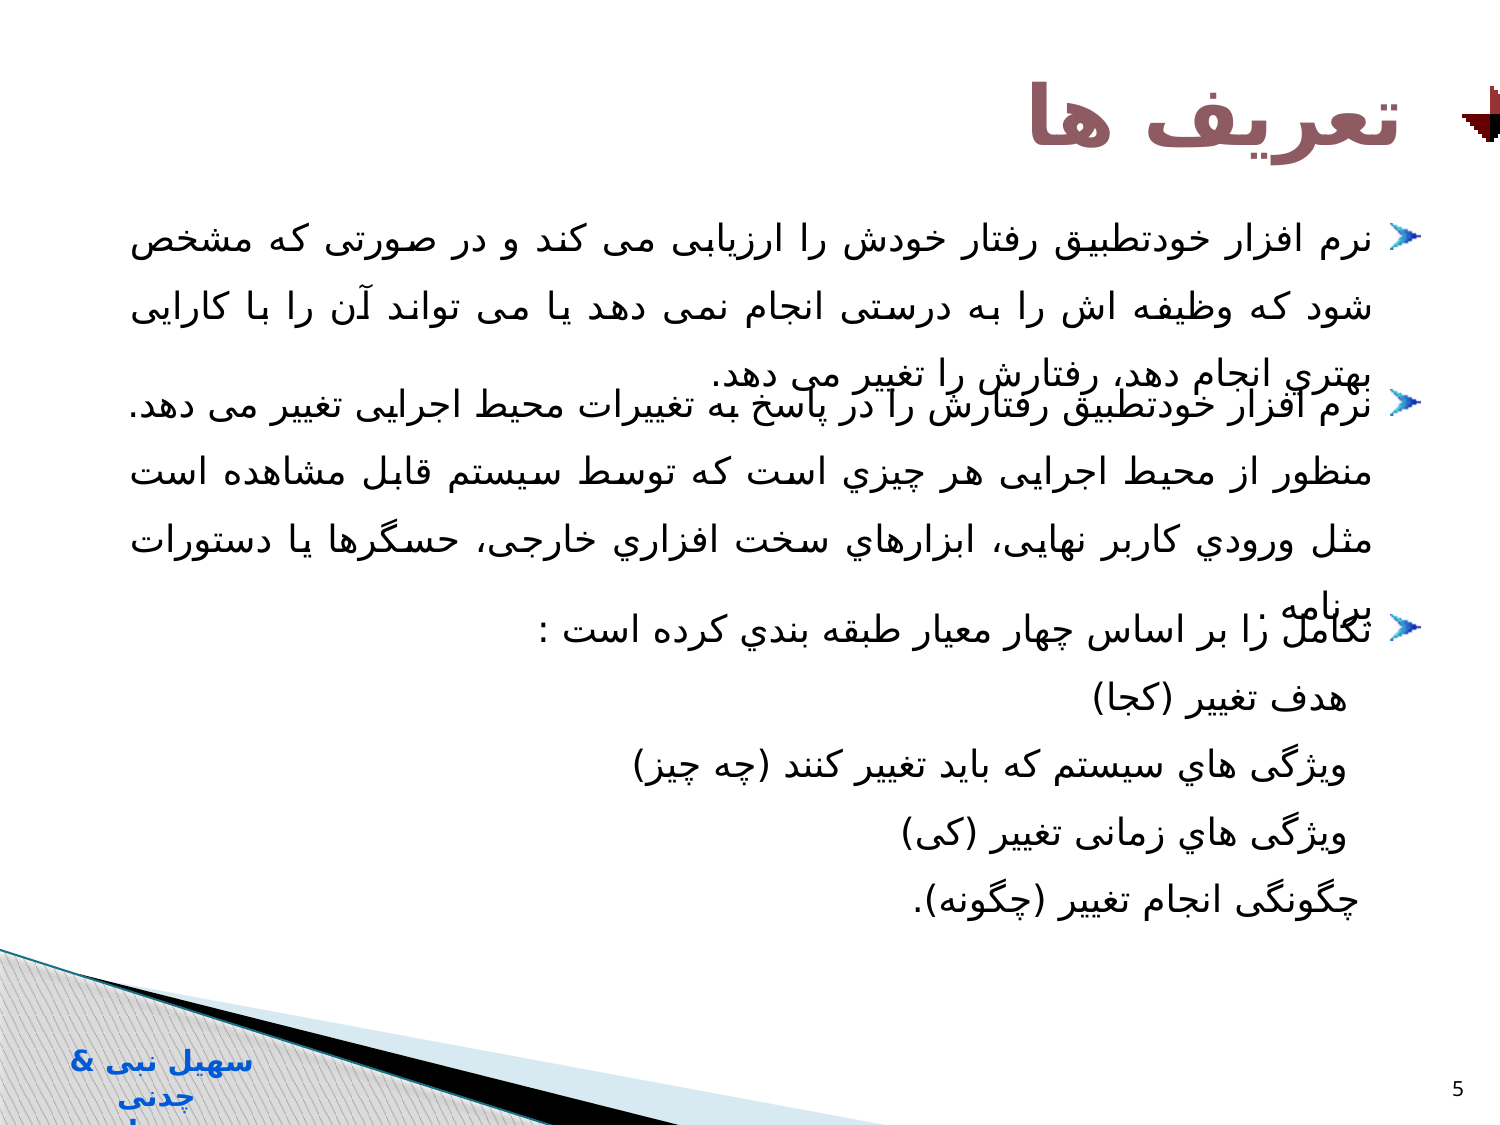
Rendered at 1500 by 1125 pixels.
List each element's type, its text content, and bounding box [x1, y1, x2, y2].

text_box نرم افزار خودتطبیق رفتار خودش را ارزیابی می کند و در صورتی که مشخص شود که وظیفه اش را به درستی انجام نمی دهد یا می تواند آن را با کارایی بهتري انجام دهد، رفتارش را تغییر می دهد. [112, 184, 1435, 349]
picture [1390, 389, 1421, 416]
text_box نرم افزار خودتطبیق رفتارش را در پاسخ به تغییرات محیط اجرایی تغییر می دهد. منظور از محیط اجرایی هر چیزي است که توسط سیستم قابل مشاهده است مثل ورودي کاربر نهایی، ابزارهاي سخت افزاري خارجی، حسگرها یا دستورات برنامه . [112, 349, 1435, 575]
slide_number 5 [1418, 1051, 1479, 1112]
picture [1390, 223, 1421, 250]
picture [1458, 82, 1500, 142]
text_box تکامل را بر اساس چهار معیار طبقه بندي کرده است : هدف تغییر (کجا) ویژگی هاي سیستم که باید تغییر کنند (چه چیز) ویژگی هاي زمانی تغییر (کی) چگونگی انجام تغییر (چگونه). [112, 575, 1435, 996]
text_box سهیل نبی & چدنی سیستم های خود تطبیق [11, 1034, 302, 1125]
picture [1390, 614, 1421, 641]
text_box تعریف ها [1011, 54, 1500, 170]
